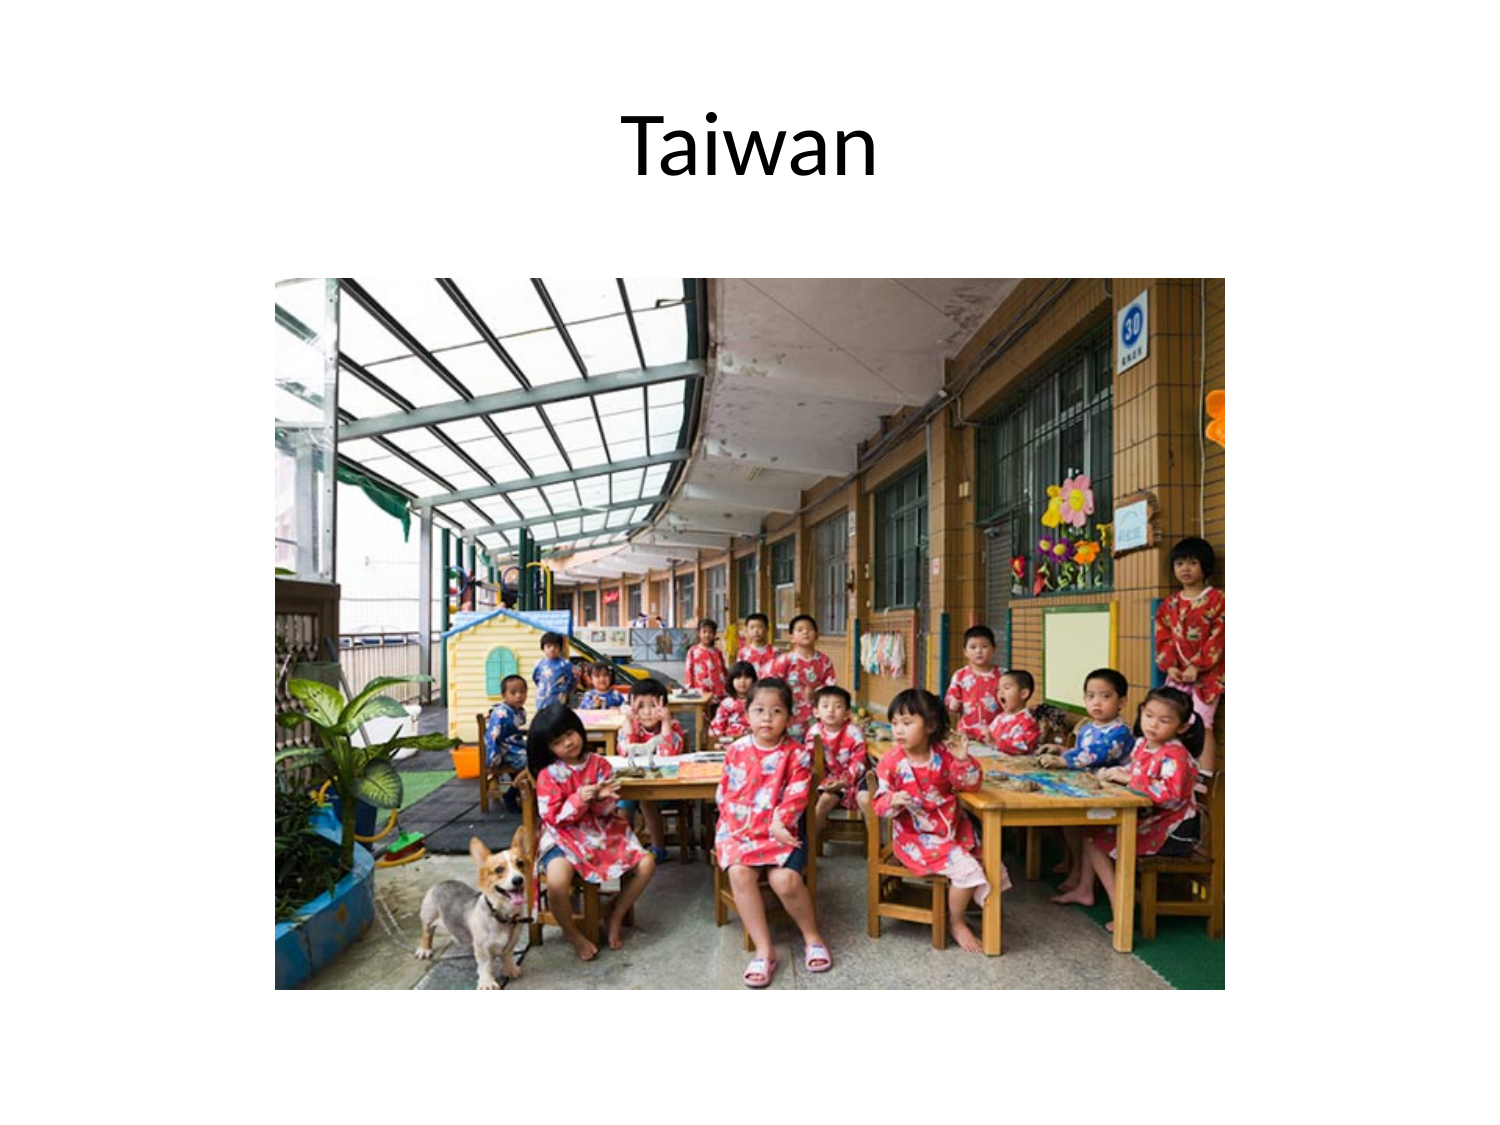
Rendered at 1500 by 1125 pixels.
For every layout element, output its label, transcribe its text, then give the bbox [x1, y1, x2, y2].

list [275, 278, 1225, 990]
title Taiwan [75, 45, 1425, 233]
